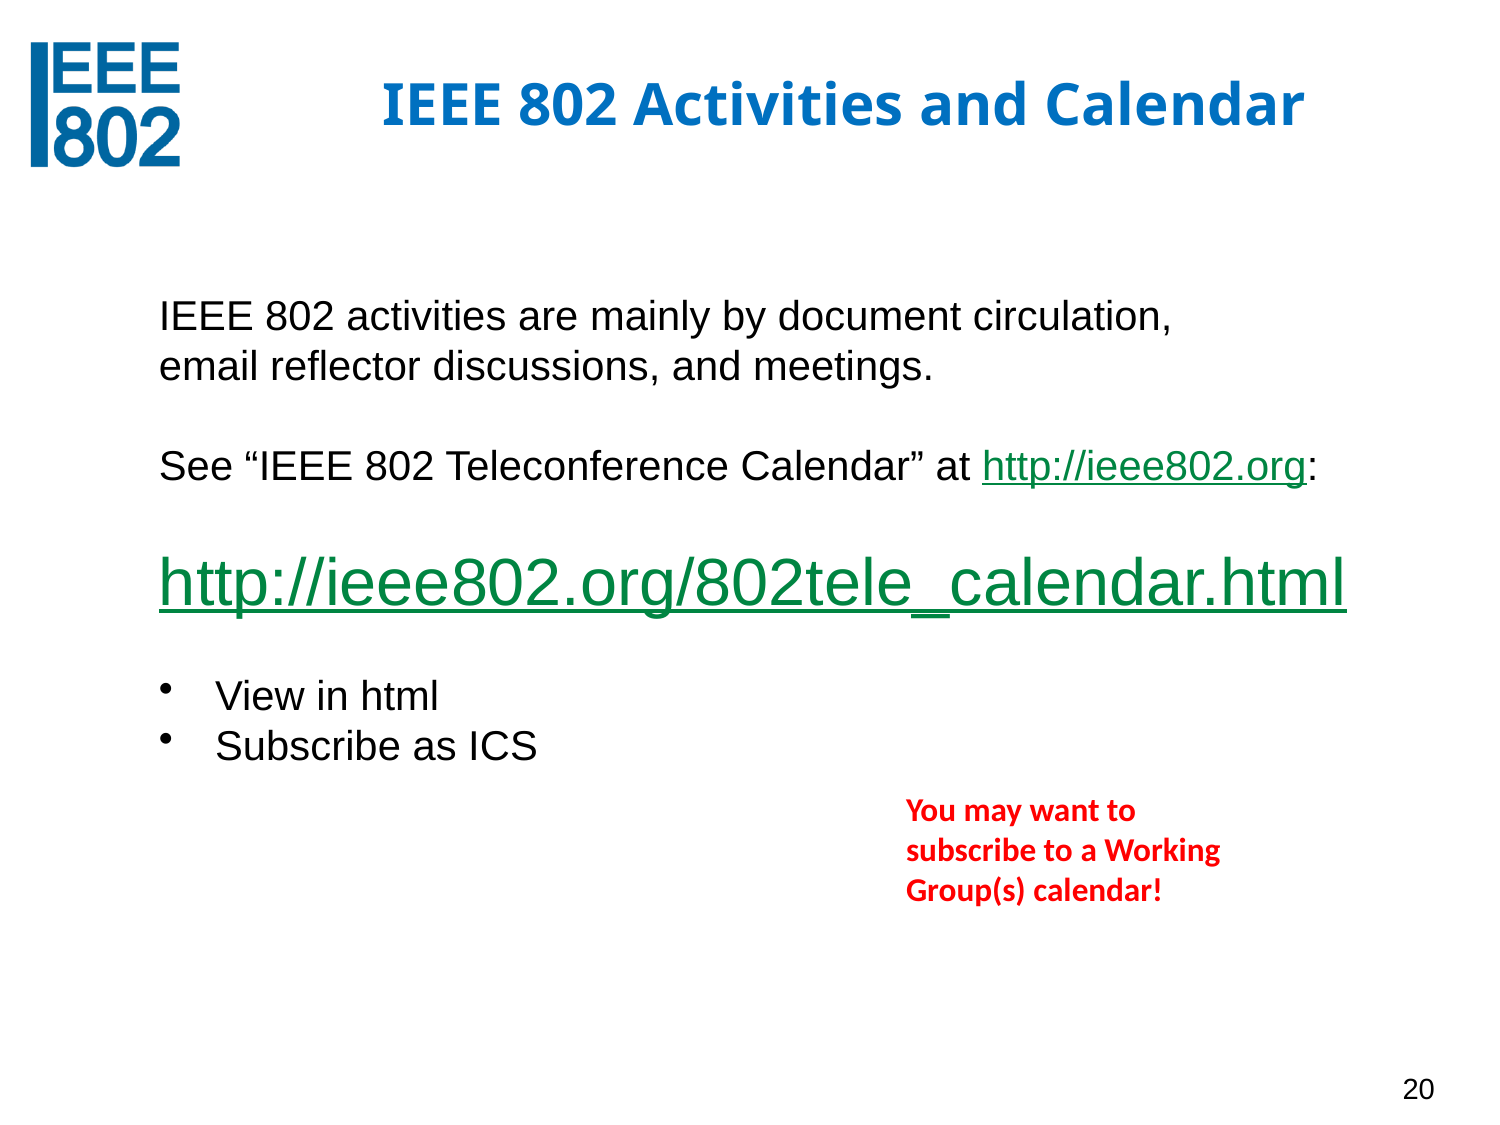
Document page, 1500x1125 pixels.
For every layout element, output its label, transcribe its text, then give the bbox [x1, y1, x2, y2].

picture [22, 21, 188, 188]
title IEEE 802 Activities and Calendar [212, 28, 1477, 175]
text_box IEEE 802 activities are mainly by document circulation, email reflector discussions, and meetings. See “IEEE 802 Teleconference Calendar” at http://ieee802.org: http://ieee802.org/802tele_calendar.html View in html Subscribe as ICS [144, 280, 1362, 777]
slide_number 20 [1387, 1062, 1460, 1101]
text_box You may want to subscribe to a Working Group(s) calendar! [891, 781, 1253, 916]
